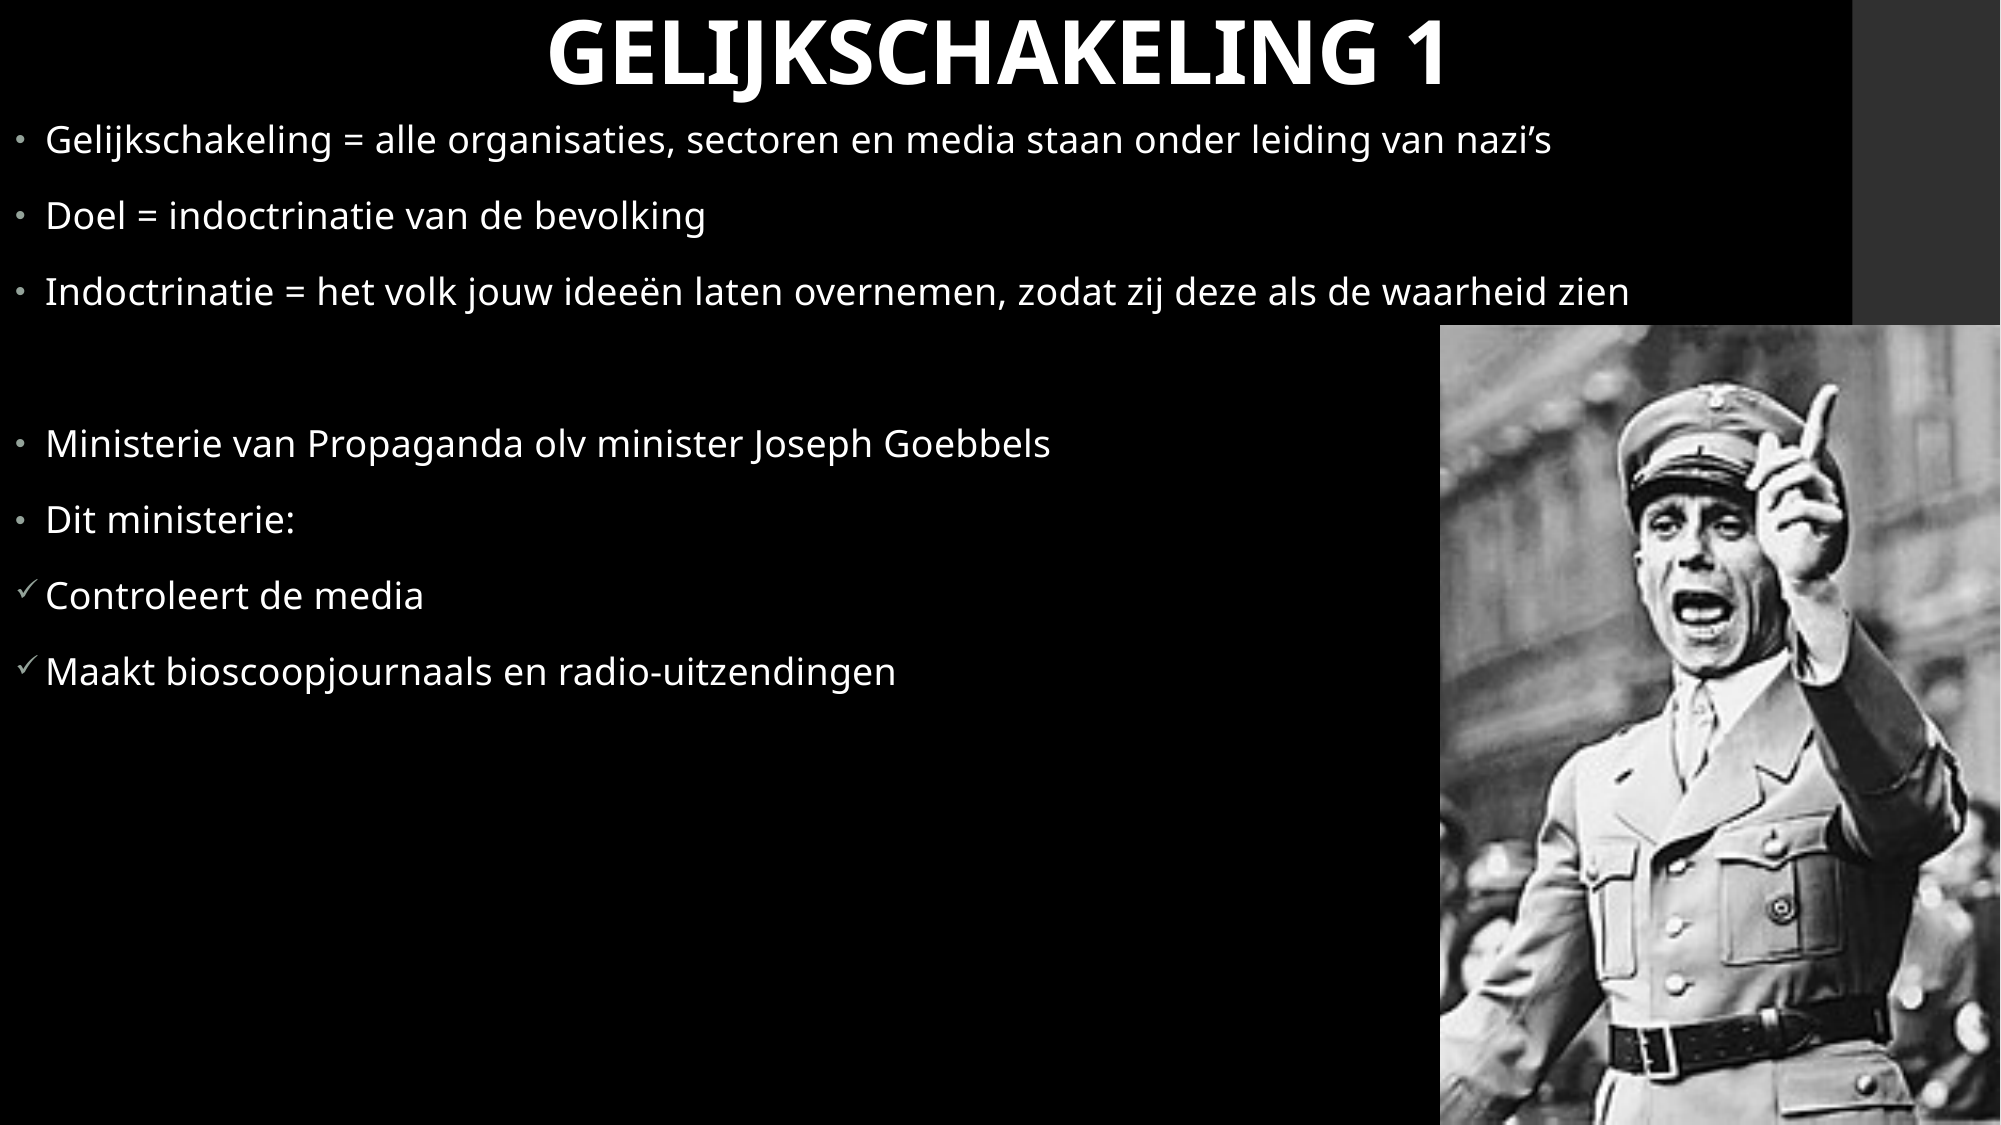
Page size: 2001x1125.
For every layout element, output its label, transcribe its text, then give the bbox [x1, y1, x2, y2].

title GELIJKSCHAKELING 1 [137, 0, 1863, 111]
list Gelijkschakeling = alle organisaties, sectoren en media staan onder leiding van nazi’s Doel = indoctrinatie van de bevolking Indoctrinatie = het volk jouw ideeën laten overnemen, zodat zij deze als de waarheid zien Ministerie van Propaganda olv minister Joseph Goebbels Dit ministerie: Controleert de media Maakt bioscoopjournaals en radio-uitzendingen [0, 111, 2000, 1125]
picture [1440, 325, 2000, 1125]
